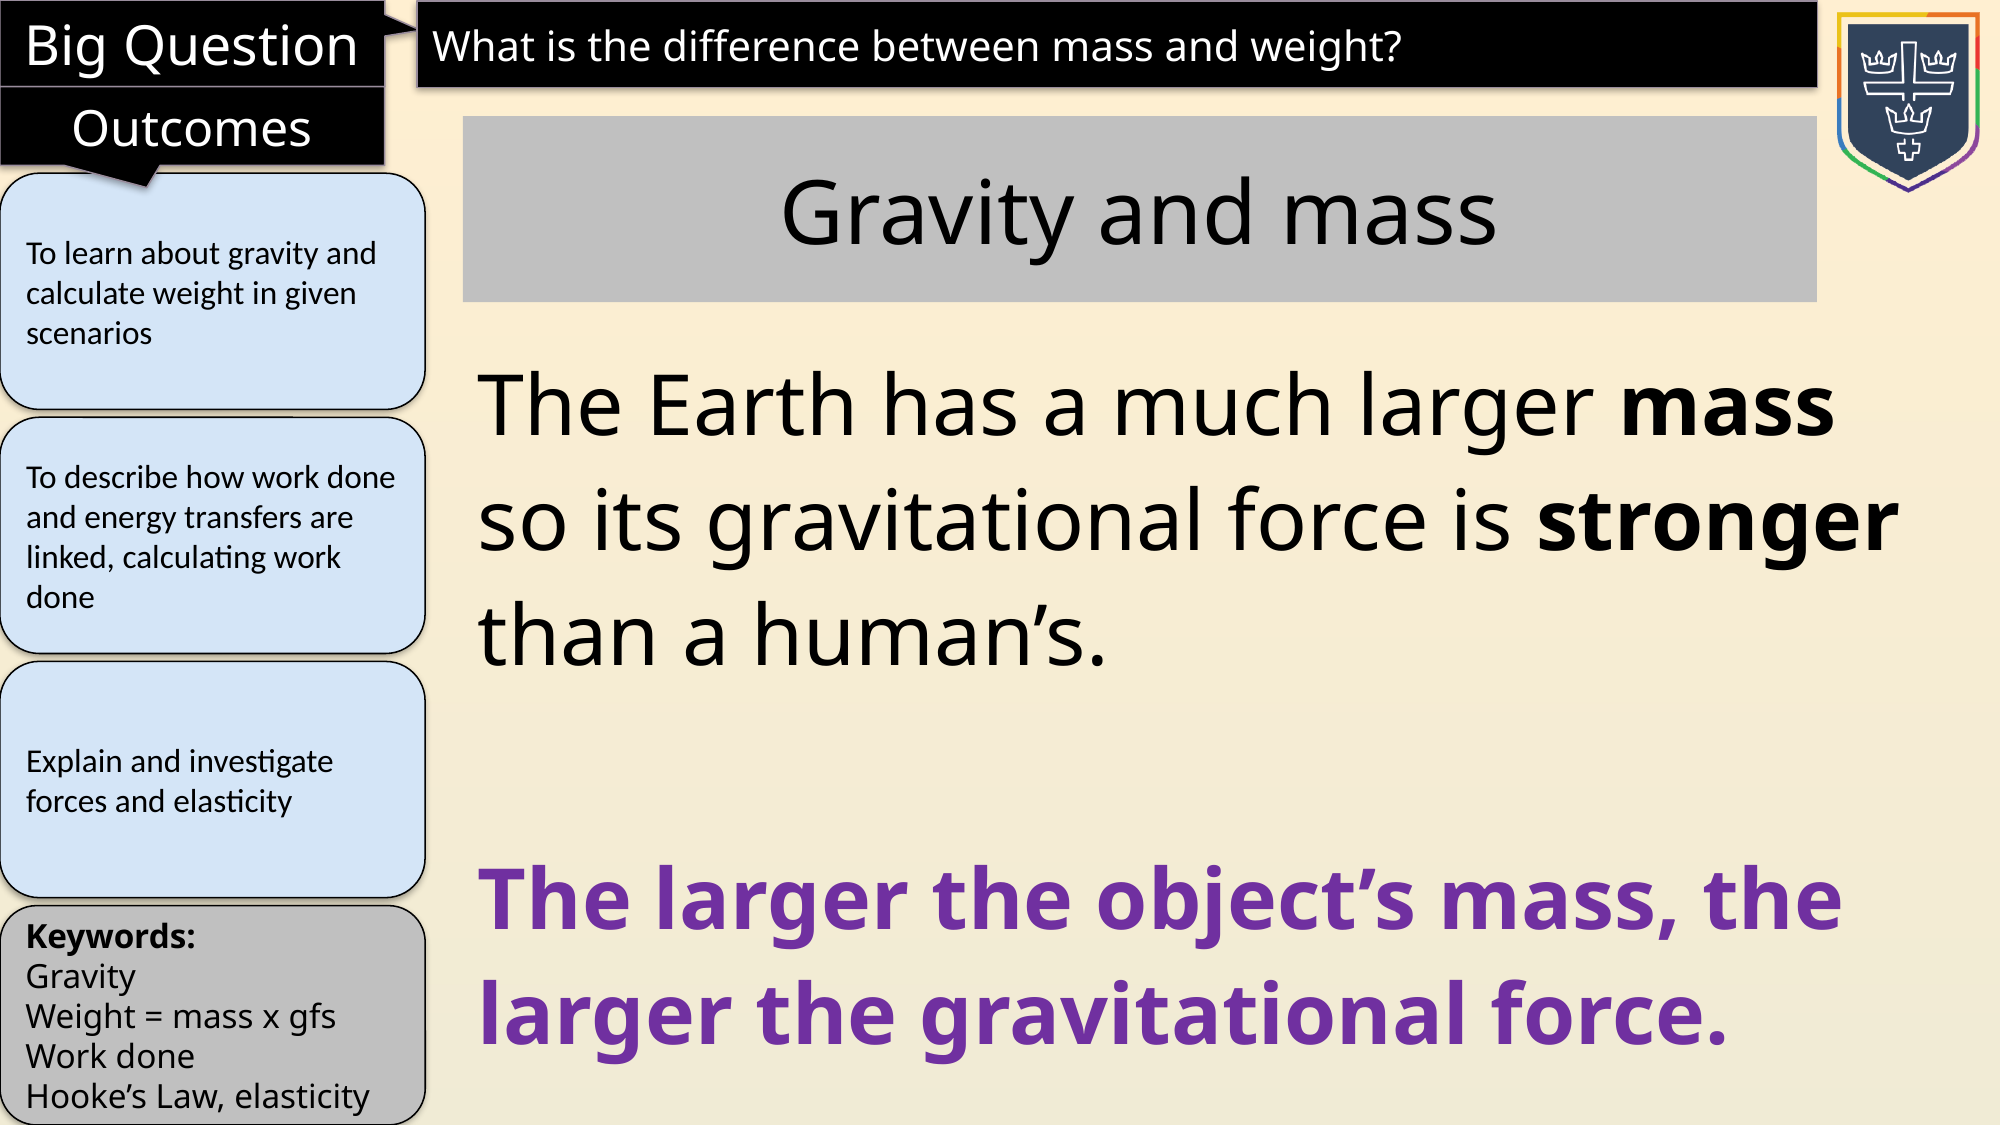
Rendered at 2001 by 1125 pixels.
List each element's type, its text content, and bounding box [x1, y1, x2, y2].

list The Earth has a much larger mass so its gravitational force is stronger than a human’s. The larger the object’s mass, the larger the gravitational force. [462, 337, 1952, 1078]
list Gravity and mass [462, 116, 1817, 303]
picture [1817, 11, 2000, 194]
